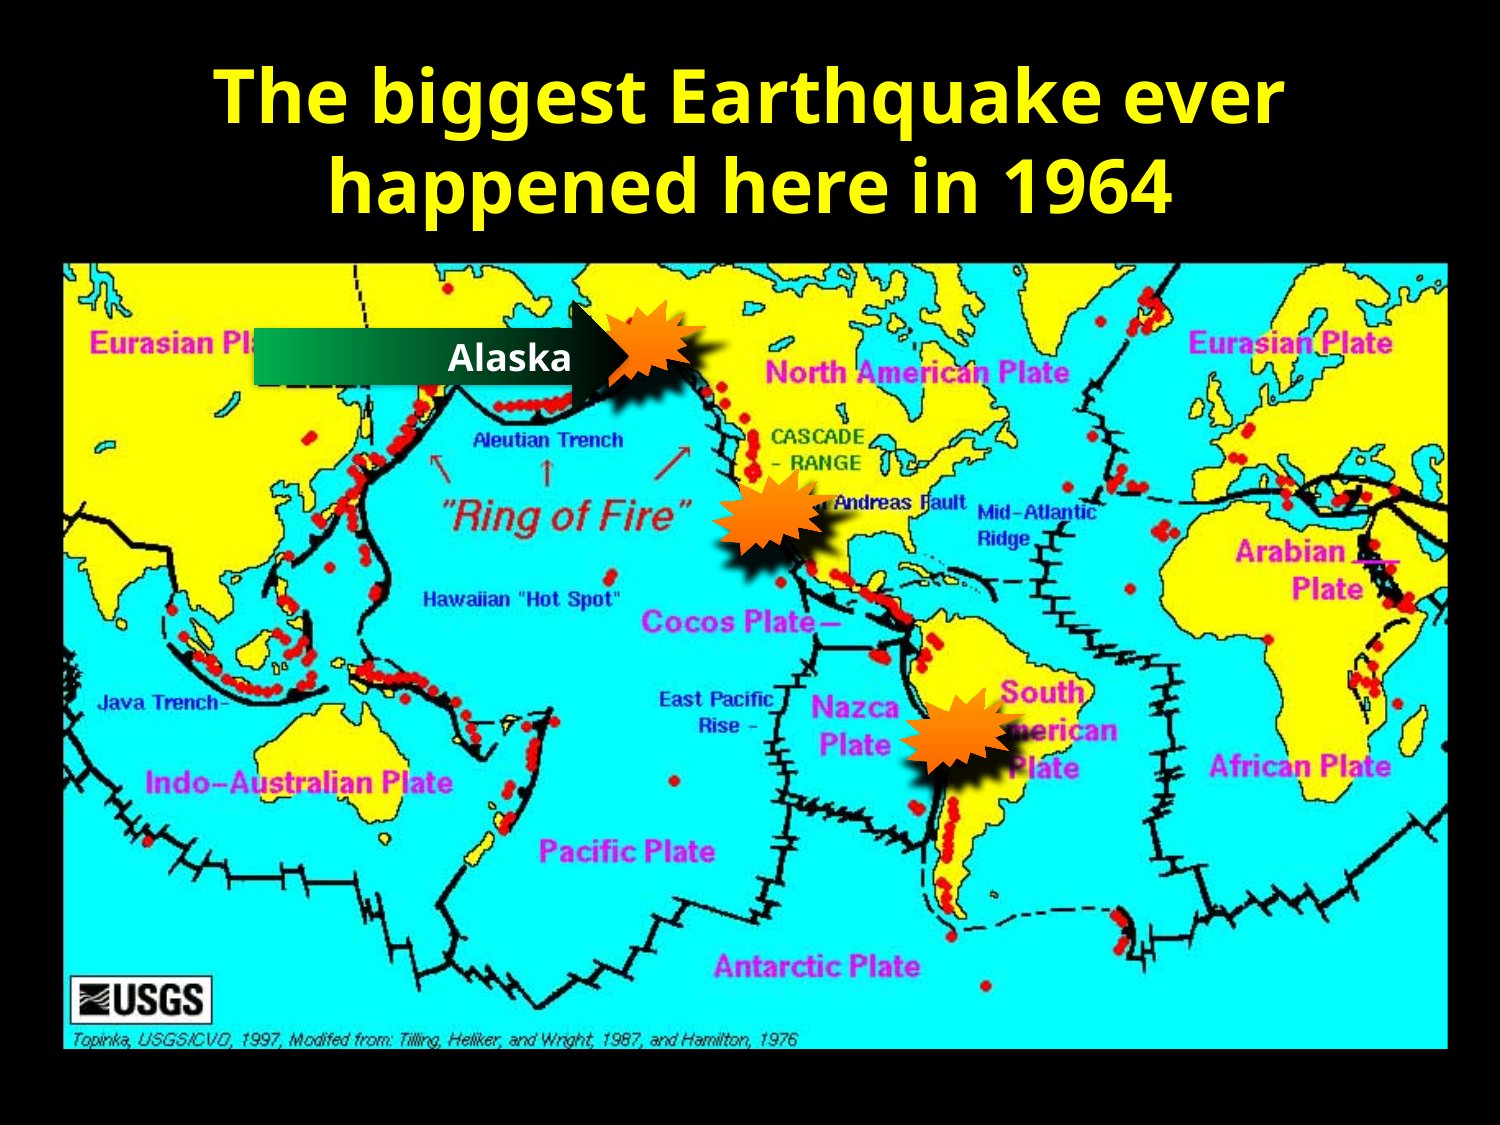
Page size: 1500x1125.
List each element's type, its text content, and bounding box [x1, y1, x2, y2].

title The biggest Earthquake ever happened here in 1964 [75, 45, 1425, 233]
picture [62, 262, 1448, 1049]
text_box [253, 299, 630, 413]
